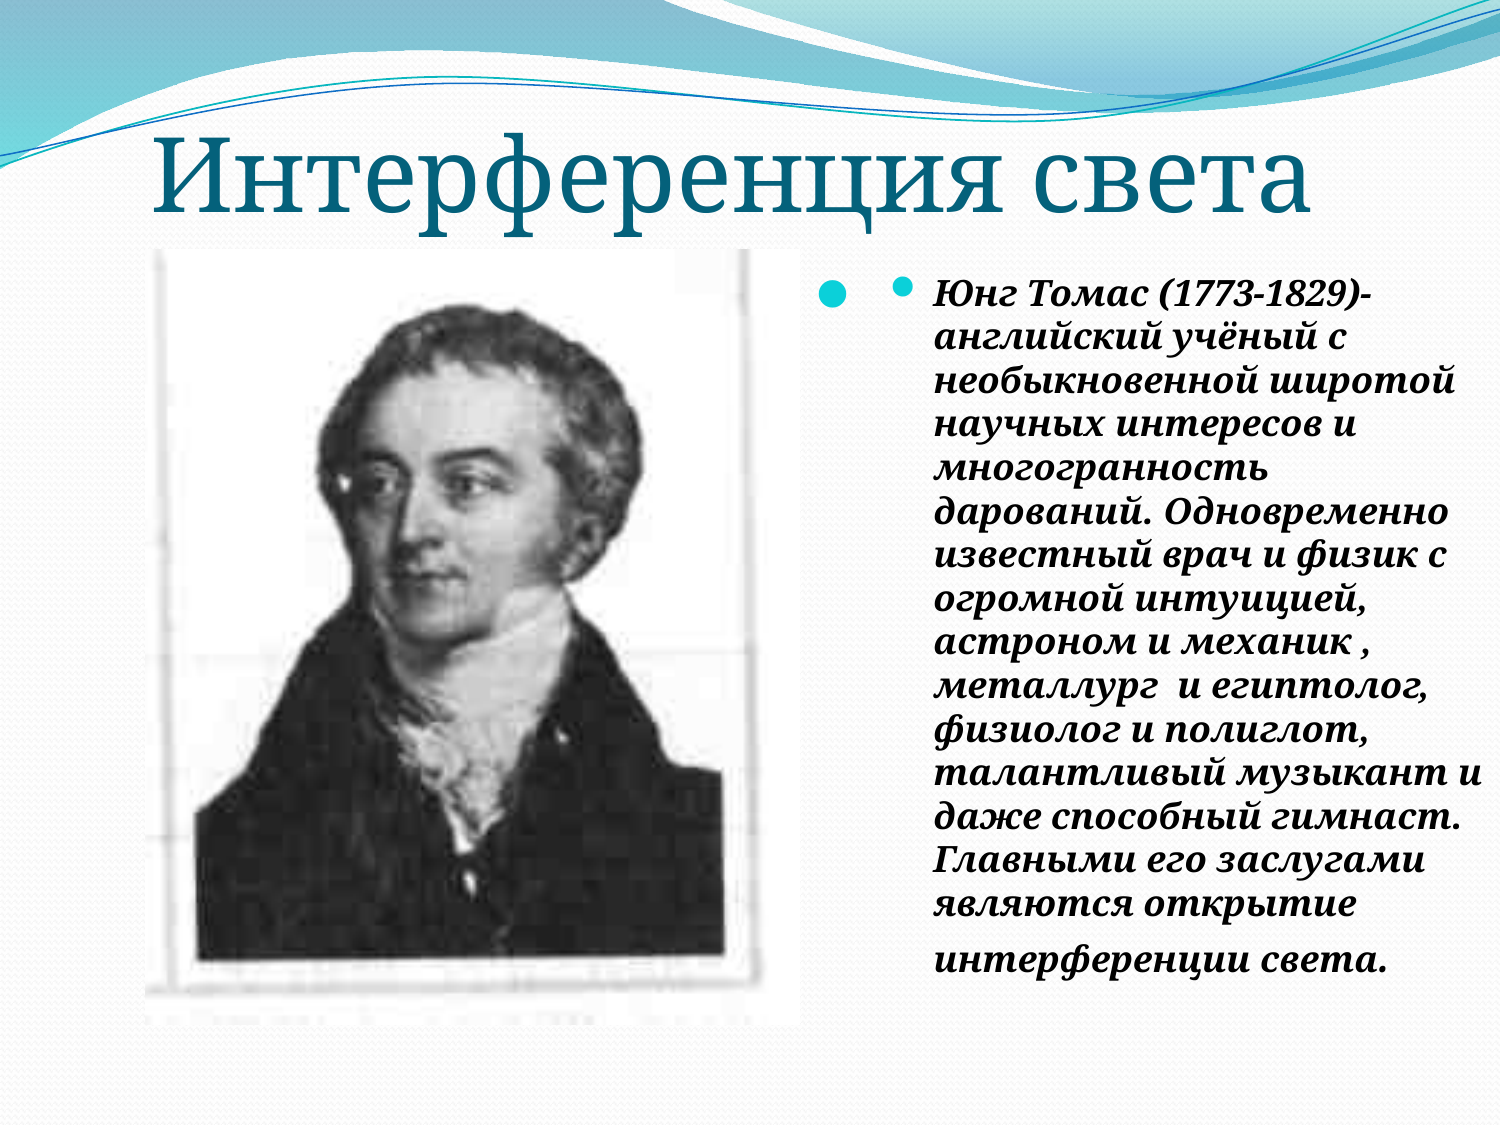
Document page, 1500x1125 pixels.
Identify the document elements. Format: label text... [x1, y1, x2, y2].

list [807, 262, 875, 1006]
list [145, 249, 801, 1026]
list Юнг Томас (1773-1829)- английский учёный с необыкновенной широтой научных интересов и многогранность дарований. Одновременно известный врач и физик с огромной интуицией, астроном и механик , металлург и египтолог, физиолог и полиглот, талантливый музыкант и даже способный гимнаст. Главными его заслугами являются открытие интерференции света. [875, 262, 1500, 1006]
title Интерференция света [150, 45, 1425, 234]
